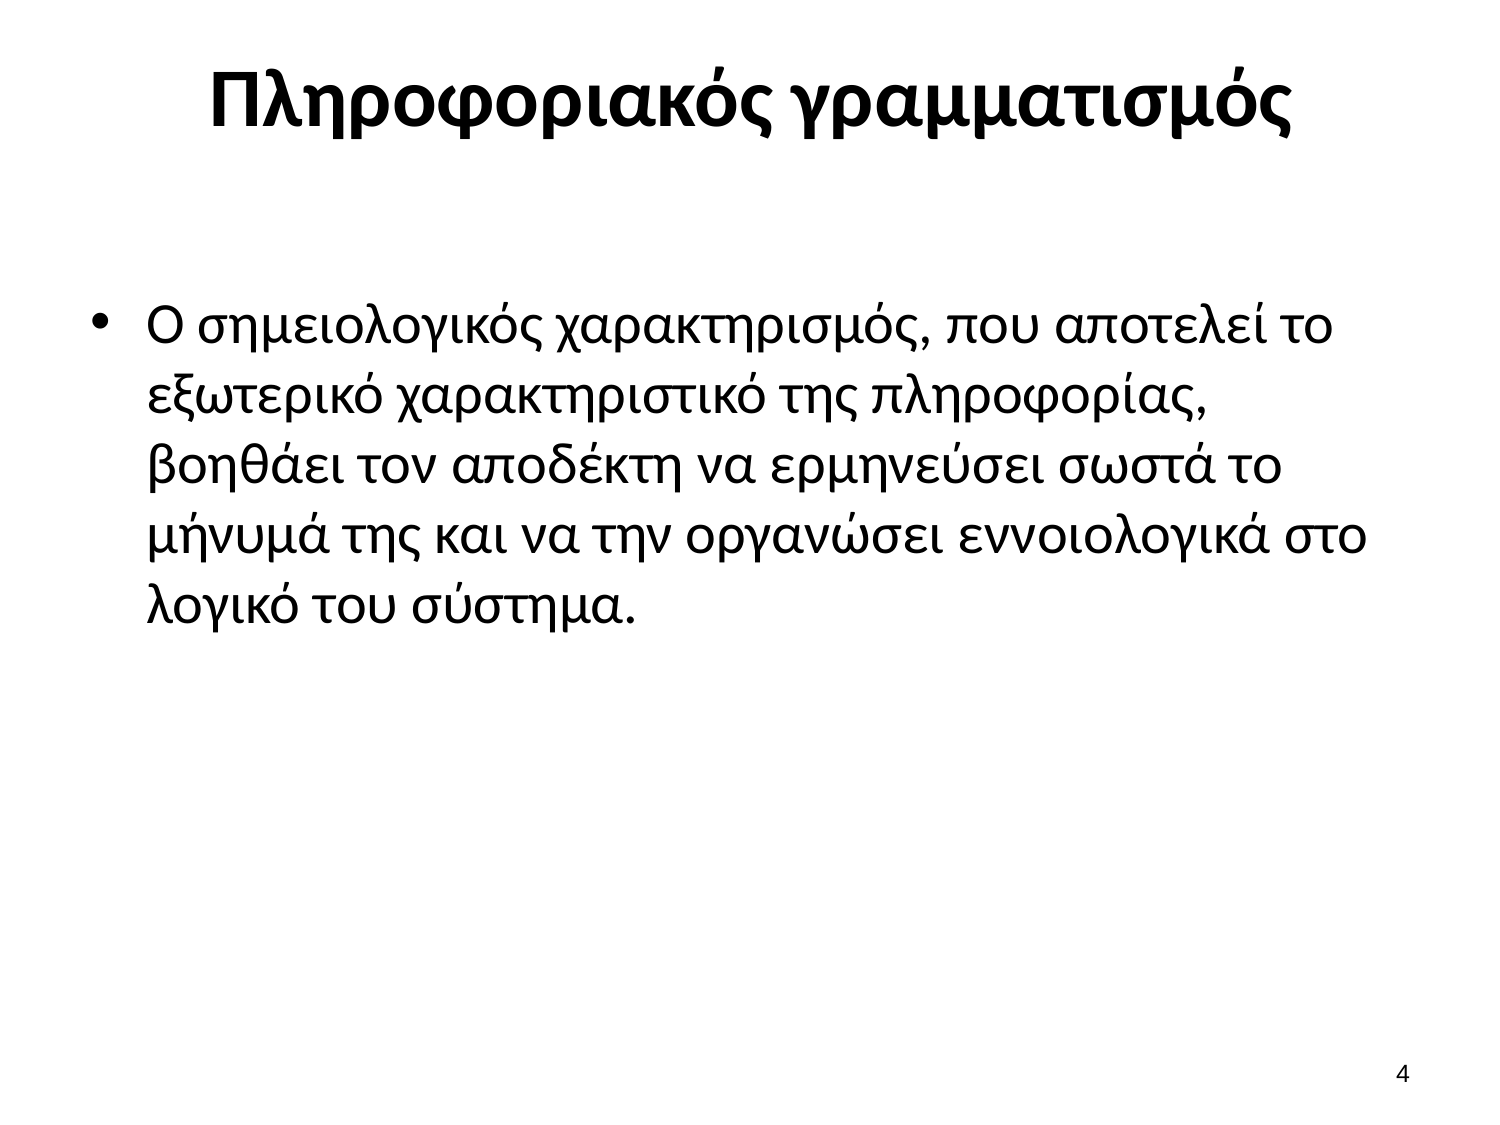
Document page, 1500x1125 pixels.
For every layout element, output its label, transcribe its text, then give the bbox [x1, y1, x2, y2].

slide_number 3 [1074, 1042, 1425, 1103]
title Πληροφοριακός γραμματισμός [76, 19, 1427, 169]
list Ο σημειολογικός χαρακτηρισμός, που αποτελεί το εξωτερικό χαρακτηριστικό της πληροφορίας, βοηθάει τον αποδέκτη να ερμηνεύσει σωστά το μήνυμά της και να την οργανώσει εννοιολογικά στο λογικό του σύστημα. [75, 196, 1425, 1024]
